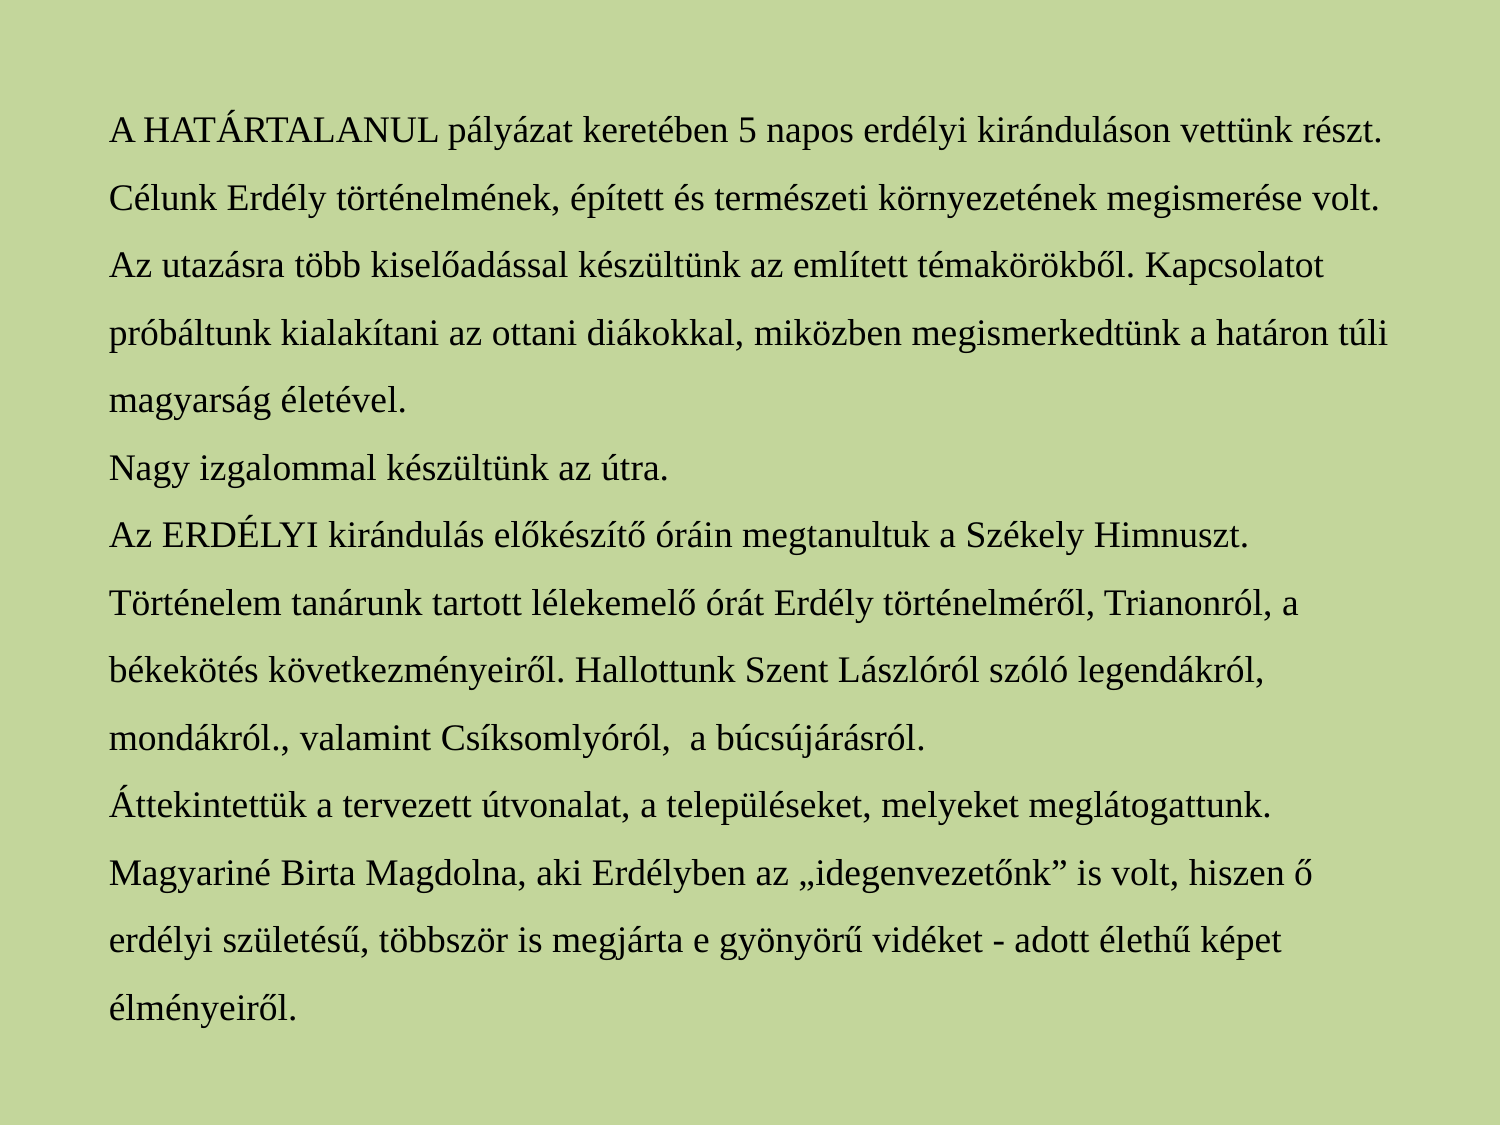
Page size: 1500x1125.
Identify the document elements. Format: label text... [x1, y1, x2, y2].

text_box A HATÁRTALANUL pályázat keretében 5 napos erdélyi kiránduláson vettünk részt. Célunk Erdély történelmének, épített és természeti környezetének megismerése volt. Az utazásra több kiselőadással készültünk az említett témakörökből. Kapcsolatot próbáltunk kialakítani az ottani diákokkal, miközben megismerkedtünk a határon túli magyarság életével. Nagy izgalommal készültünk az útra. Az ERDÉLYI kirándulás előkészítő óráin megtanultuk a Székely Himnuszt. Történelem tanárunk tartott lélekemelő órát Erdély történelméről, Trianonról, a békekötés következményeiről. Hallottunk Szent Lászlóról szóló legendákról, mondákról., valamint Csíksomlyóról, a búcsújárásról. Áttekintettük a tervezett útvonalat, a településeket, melyeket meglátogattunk. Magyariné Birta Magdolna, aki Erdélyben az „idegenvezetőnk” is volt, hiszen ő erdélyi születésű, többször is megjárta e gyönyörű vidéket - adott élethű képet élményeiről. [93, 75, 1407, 1103]
